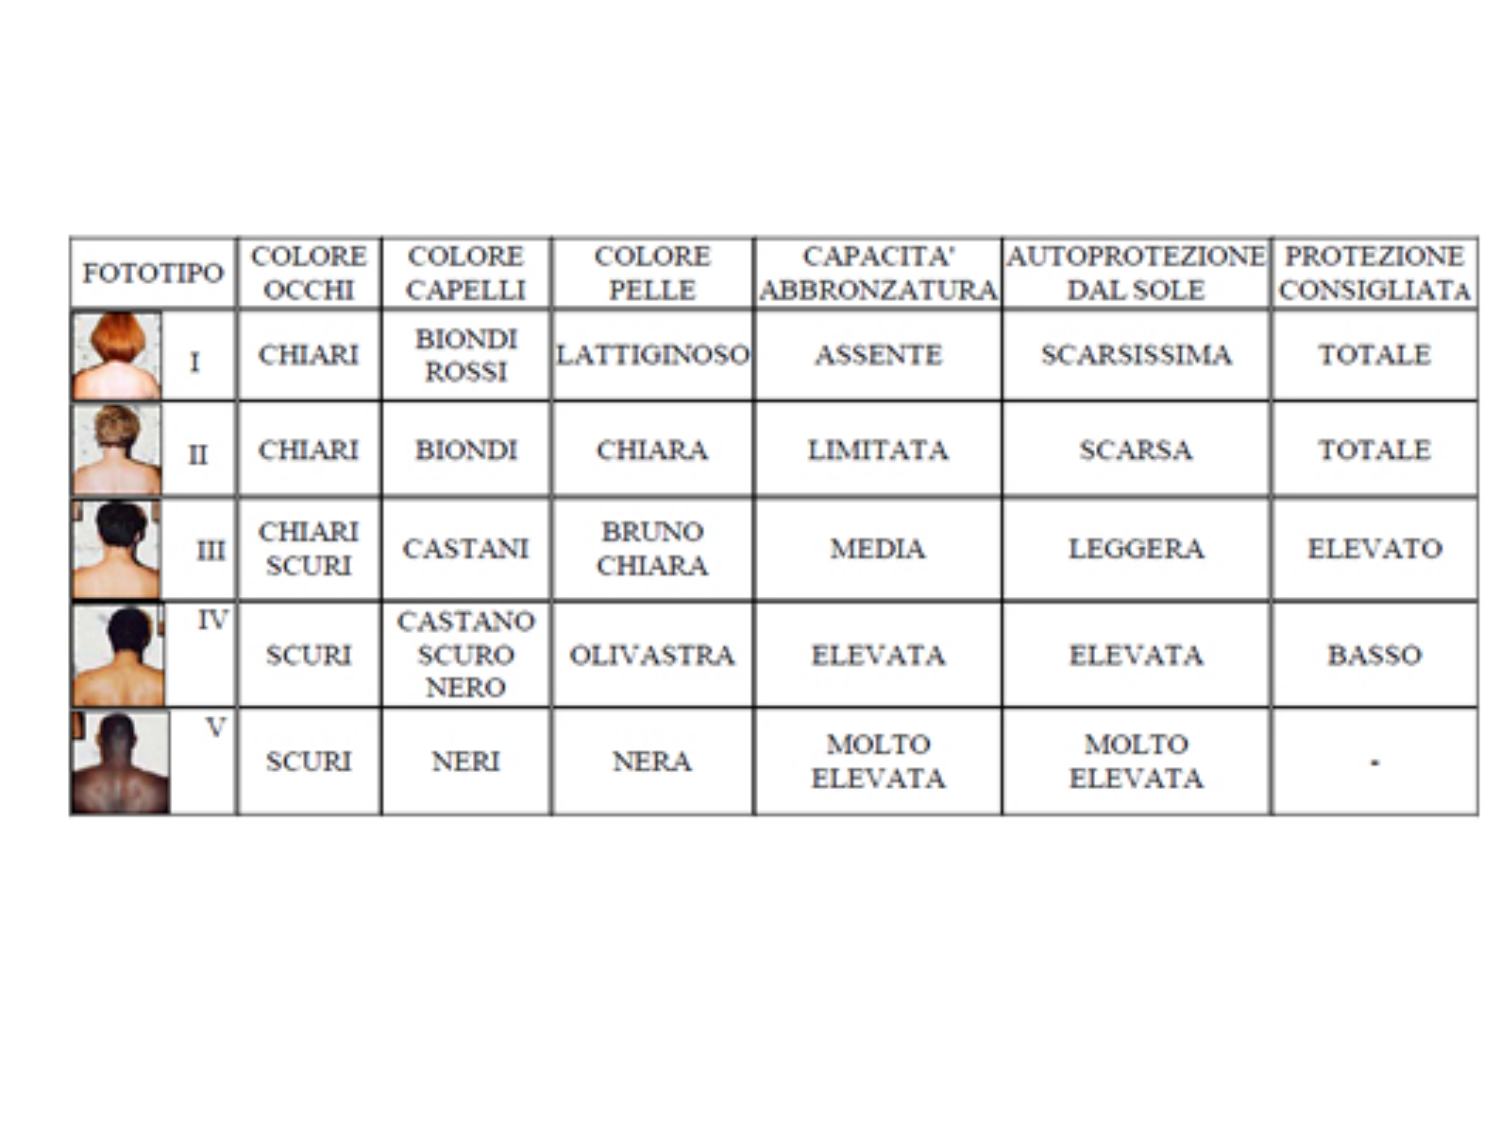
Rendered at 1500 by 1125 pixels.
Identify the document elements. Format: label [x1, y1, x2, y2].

picture [66, 233, 1483, 823]
